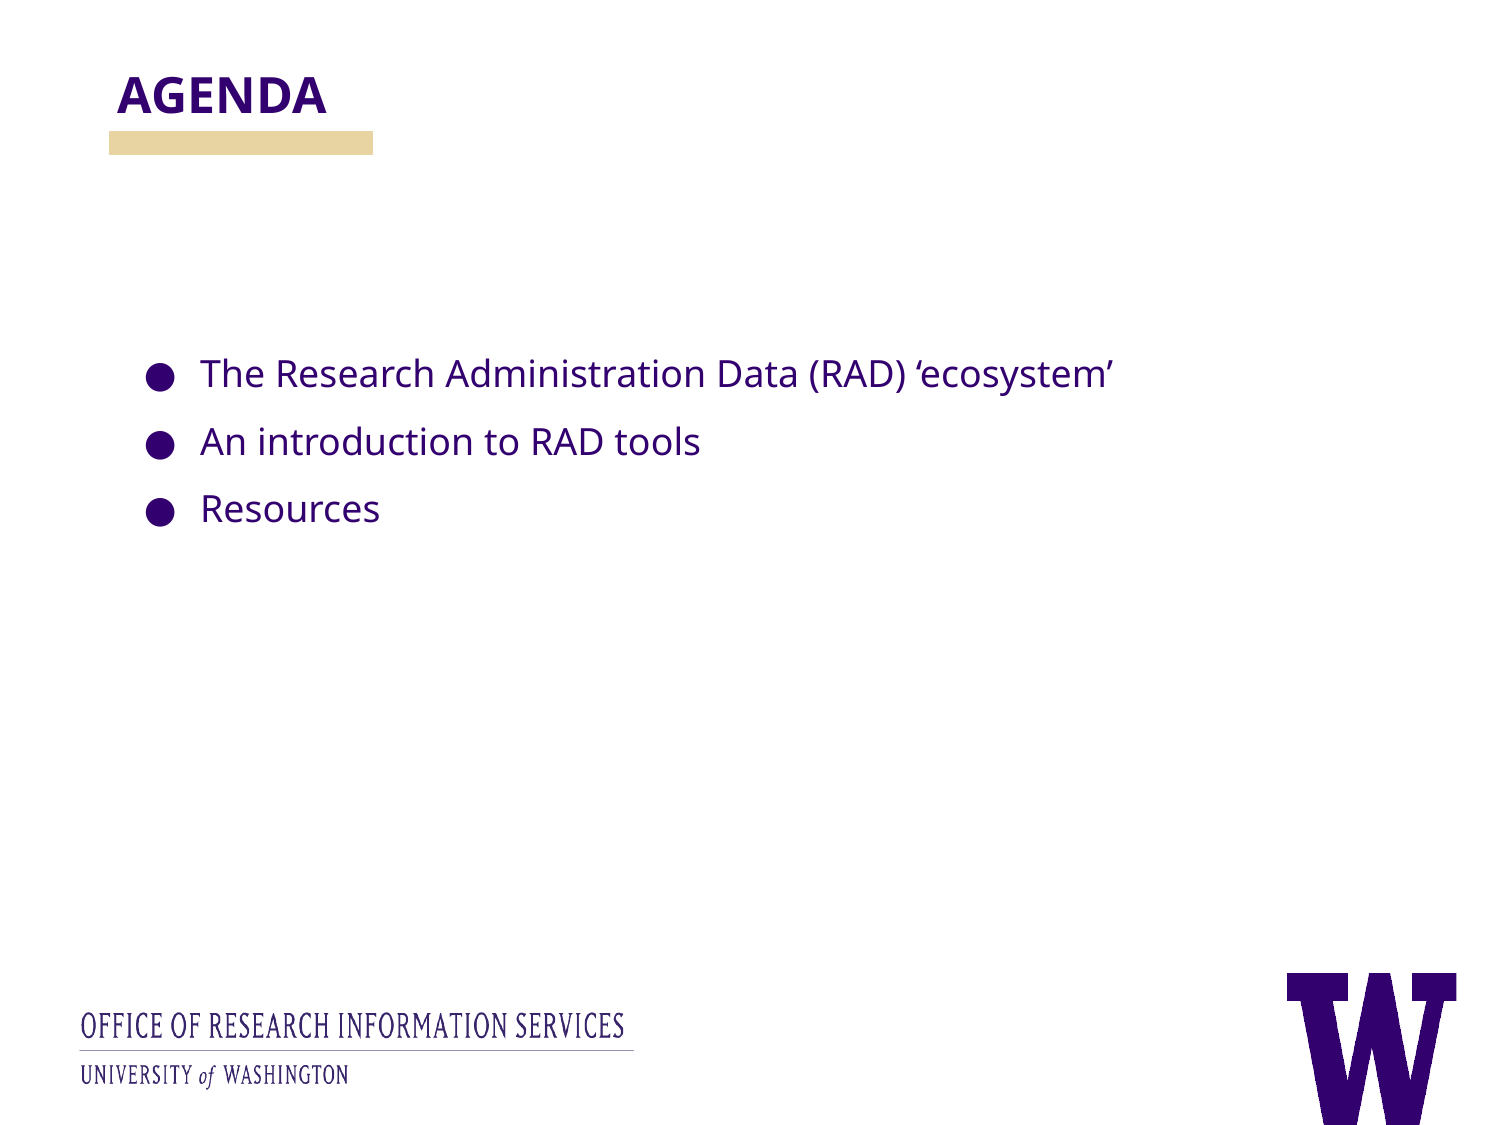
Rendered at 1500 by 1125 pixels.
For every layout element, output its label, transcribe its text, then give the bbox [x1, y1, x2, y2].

subtitle AGENDA [102, 48, 1259, 141]
picture [1287, 973, 1457, 1125]
picture [71, 1002, 634, 1096]
list The Research Administration Data (RAD) ‘ecosystem’ An introduction to RAD tools Resources [110, 267, 1436, 842]
